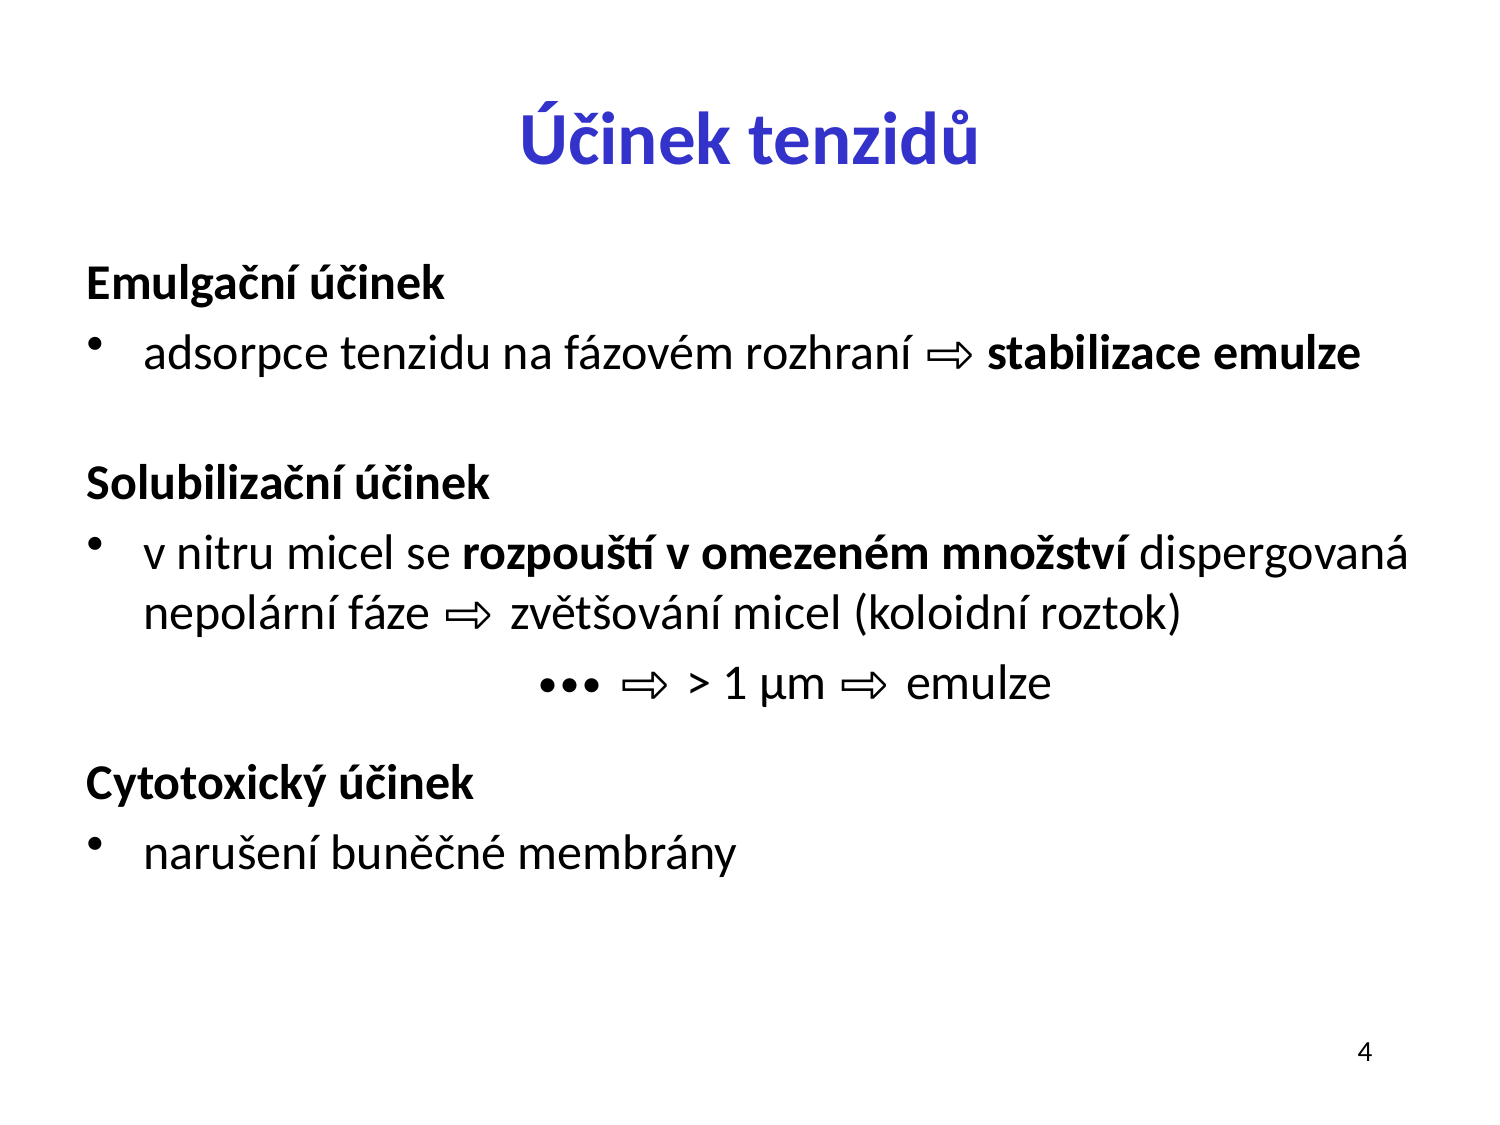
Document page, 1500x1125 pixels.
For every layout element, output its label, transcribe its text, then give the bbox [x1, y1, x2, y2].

slide_number 4 [1074, 1025, 1388, 1100]
list Emulgační účinek adsorpce tenzidu na fázovém rozhraní ⇨ stabilizace emulze Solubilizační účinek v nitru micel se rozpouští v omezeném množství dispergovaná nepolární fáze ⇨ zvětšování micel (koloidní roztok) ∙∙∙ ⇨ > 1 μm ⇨ emulze Cytotoxický účinek narušení buněčné membrány [71, 241, 1496, 1036]
title Účinek tenzidů [112, 40, 1388, 229]
